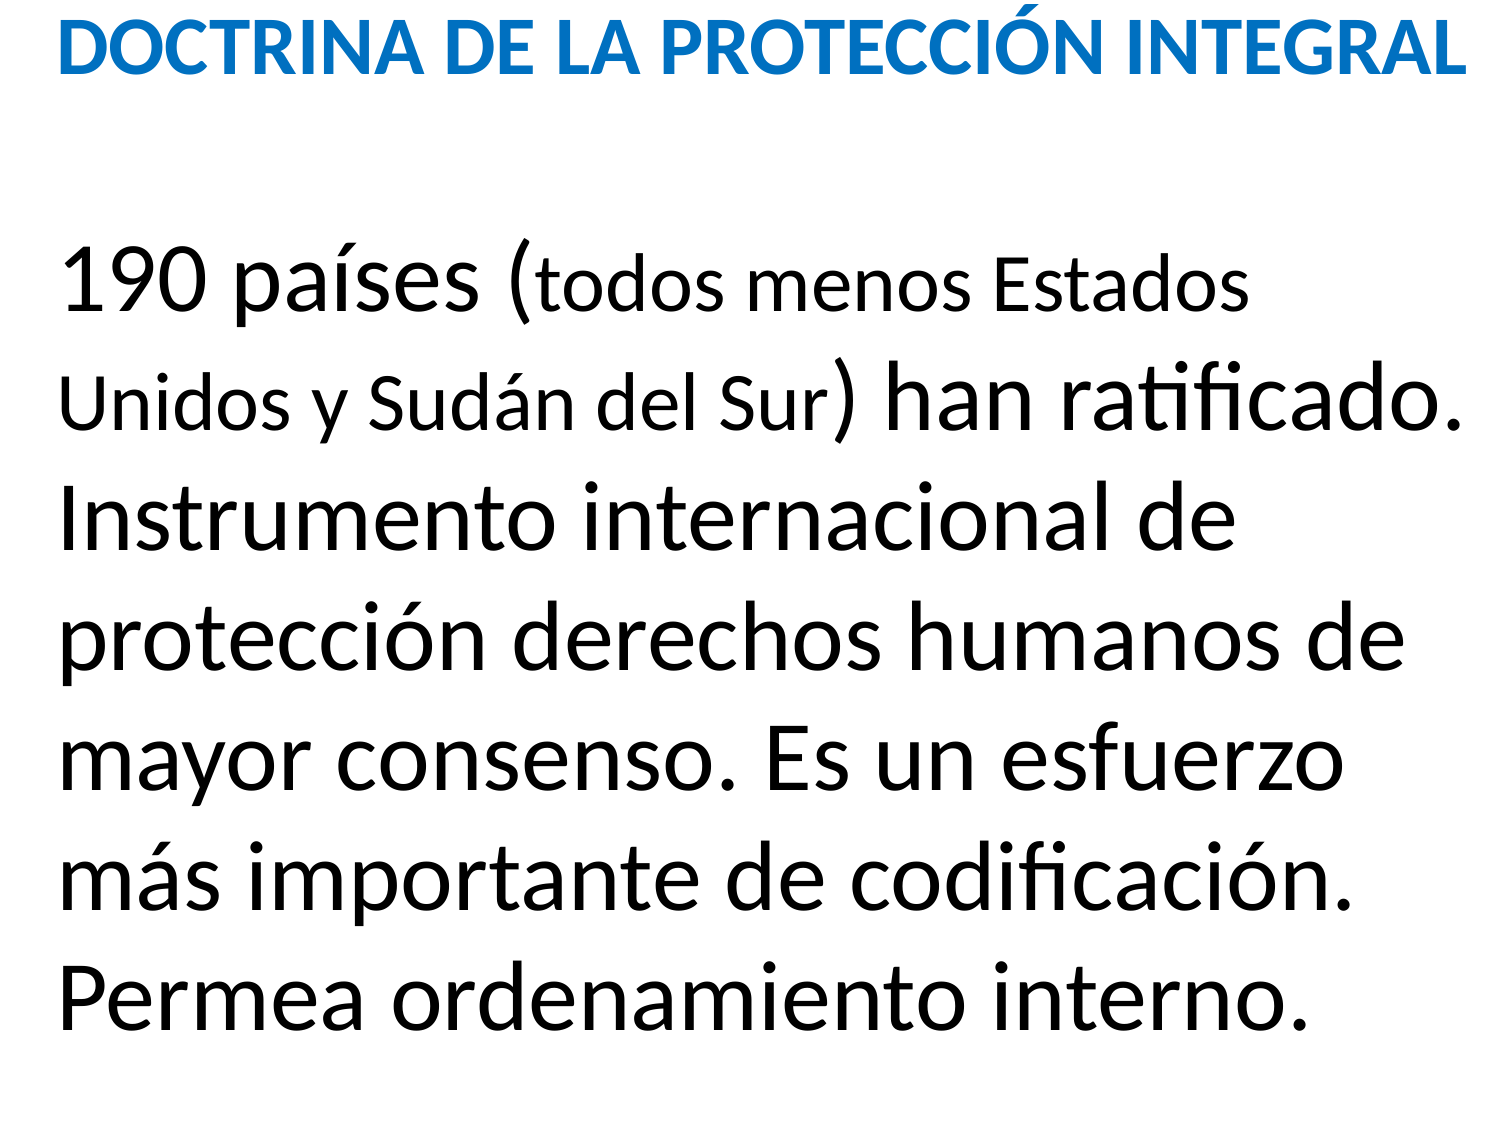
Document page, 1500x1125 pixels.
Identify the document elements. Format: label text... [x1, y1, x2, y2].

text_box DOCTRINA DE LA PROTECCIÓN INTEGRAL 190 países (todos menos Estados Unidos y Sudán del Sur) han ratificado. Instrumento internacional de protección derechos humanos de mayor consenso. Es un esfuerzo más importante de codificación. Permea ordenamiento interno. [41, 0, 1500, 1058]
